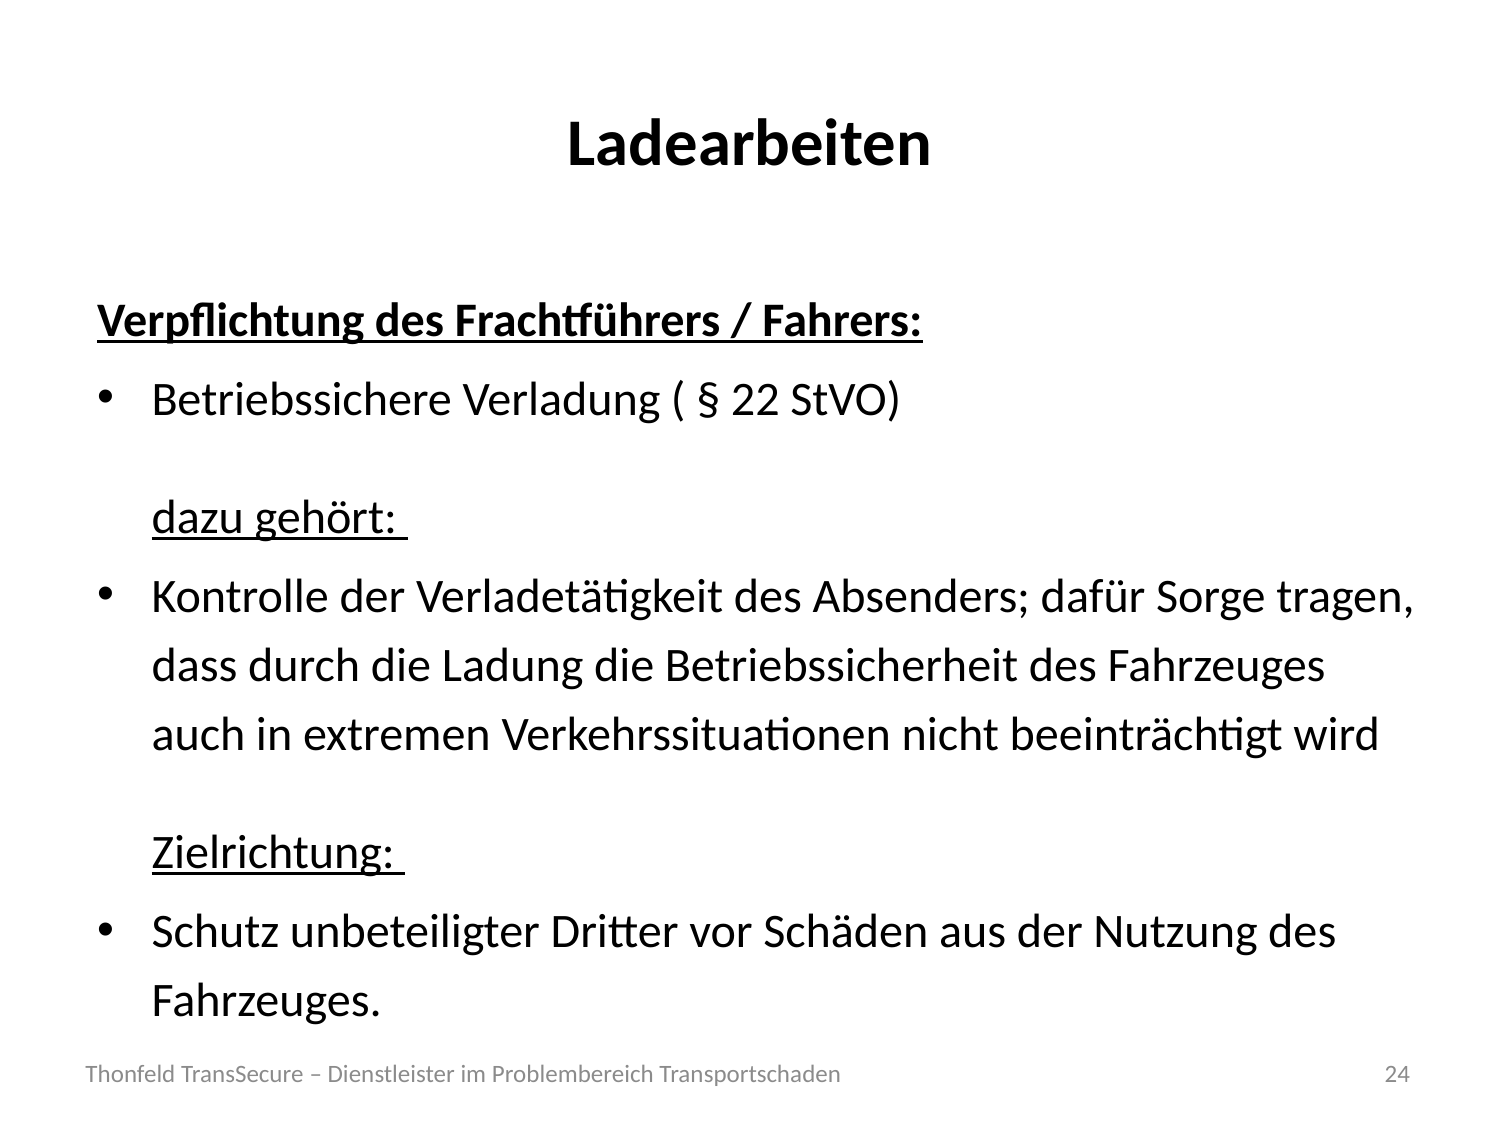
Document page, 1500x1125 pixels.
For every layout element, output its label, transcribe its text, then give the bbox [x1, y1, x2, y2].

footer Thonfeld TransSecure – Dienstleister im Problembereich Transportschaden [70, 1042, 988, 1103]
slide_number 24 [1074, 1042, 1425, 1103]
title Ladearbeiten [75, 45, 1425, 233]
list Verpflichtung des Frachtführers / Fahrers: Betriebssichere Verladung ( § 22 StVO) dazu gehört: Kontrolle der Verladetätigkeit des Absenders; dafür Sorge tragen, dass durch die Ladung die Betriebssicherheit des Fahrzeuges auch in extremen Verkehrssituationen nicht beeinträchtigt wird Zielrichtung: Schutz unbeteiligter Dritter vor Schäden aus der Nutzung des Fahrzeuges. [82, 269, 1432, 1067]
